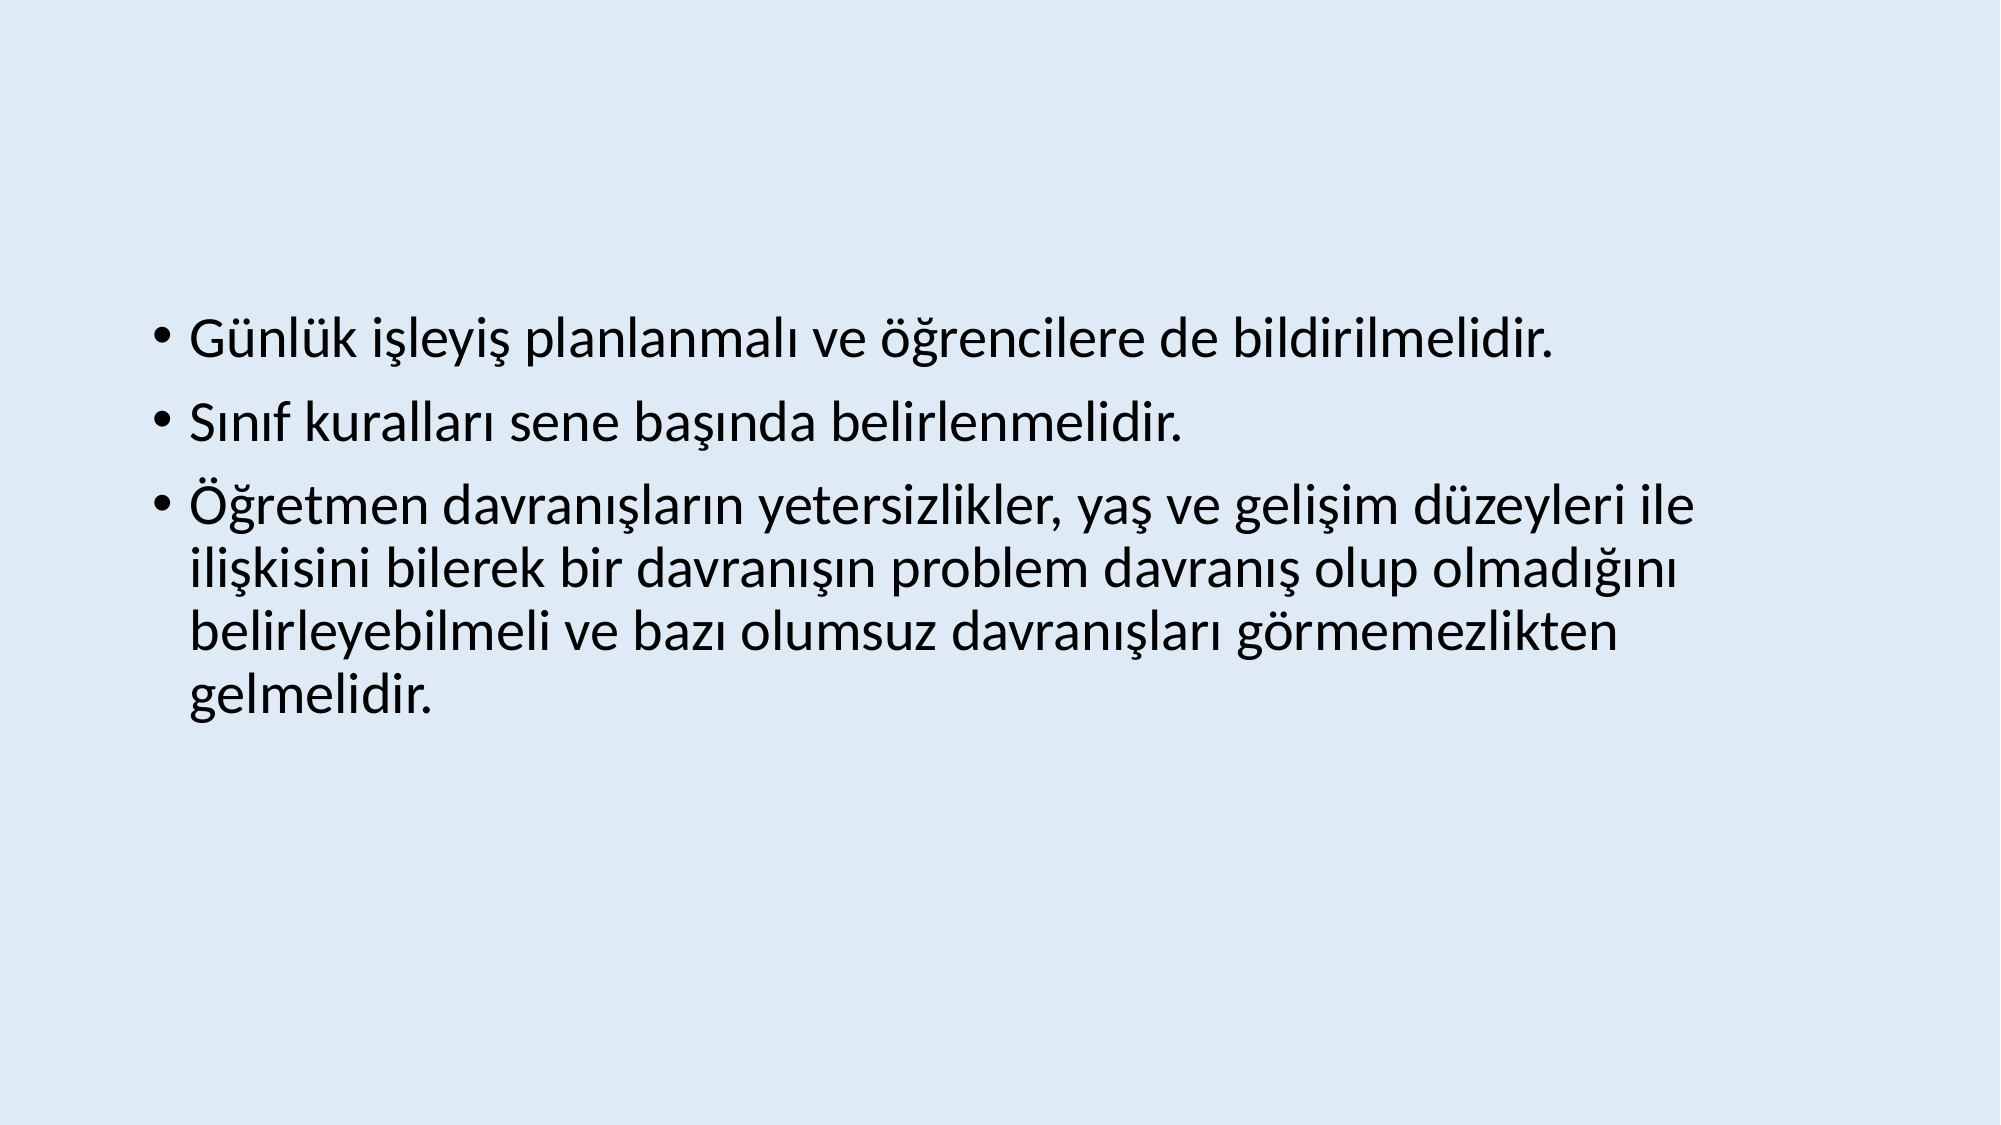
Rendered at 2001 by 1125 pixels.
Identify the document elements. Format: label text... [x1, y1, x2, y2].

list Günlük işleyiş planlanmalı ve öğrencilere de bildirilmelidir. Sınıf kuralları sene başında belirlenmelidir. Öğretmen davranışların yetersizlikler, yaş ve gelişim düzeyleri ile ilişkisini bilerek bir davranışın problem davranış olup olmadığını belirleyebilmeli ve bazı olumsuz davranışları görmemezlikten gelmelidir. [137, 299, 1863, 1014]
